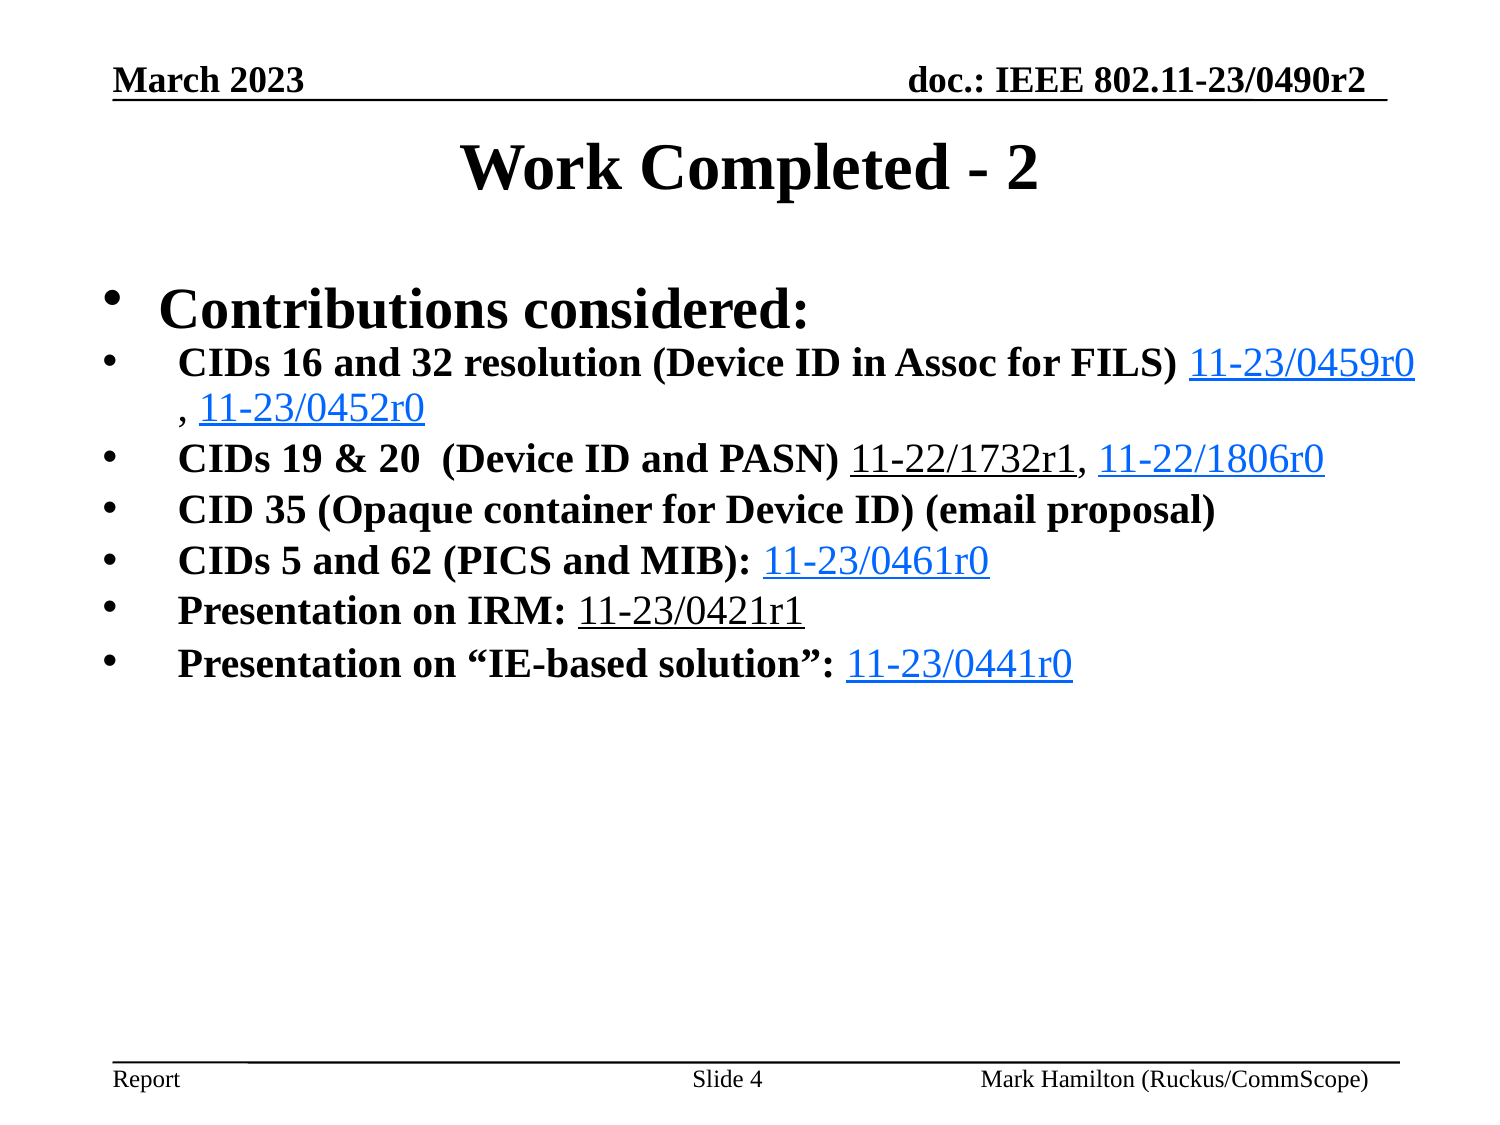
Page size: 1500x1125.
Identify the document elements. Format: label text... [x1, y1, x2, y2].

title Work Completed - 2 [112, 112, 1388, 213]
list Contributions considered: CIDs 16 and 32 resolution (Device ID in Assoc for FILS) 11-23/0459r0, 11-23/0452r0 CIDs 19 & 20 (Device ID and PASN) 11-22/1732r1, 11-22/1806r0 CID 35 (Opaque container for Device ID) (email proposal) CIDs 5 and 62 (PICS and MIB): 11-23/0461r0 Presentation on IRM: 11-23/0421r1 Presentation on “IE-based solution”: 11-23/0441r0 [87, 262, 1438, 1063]
